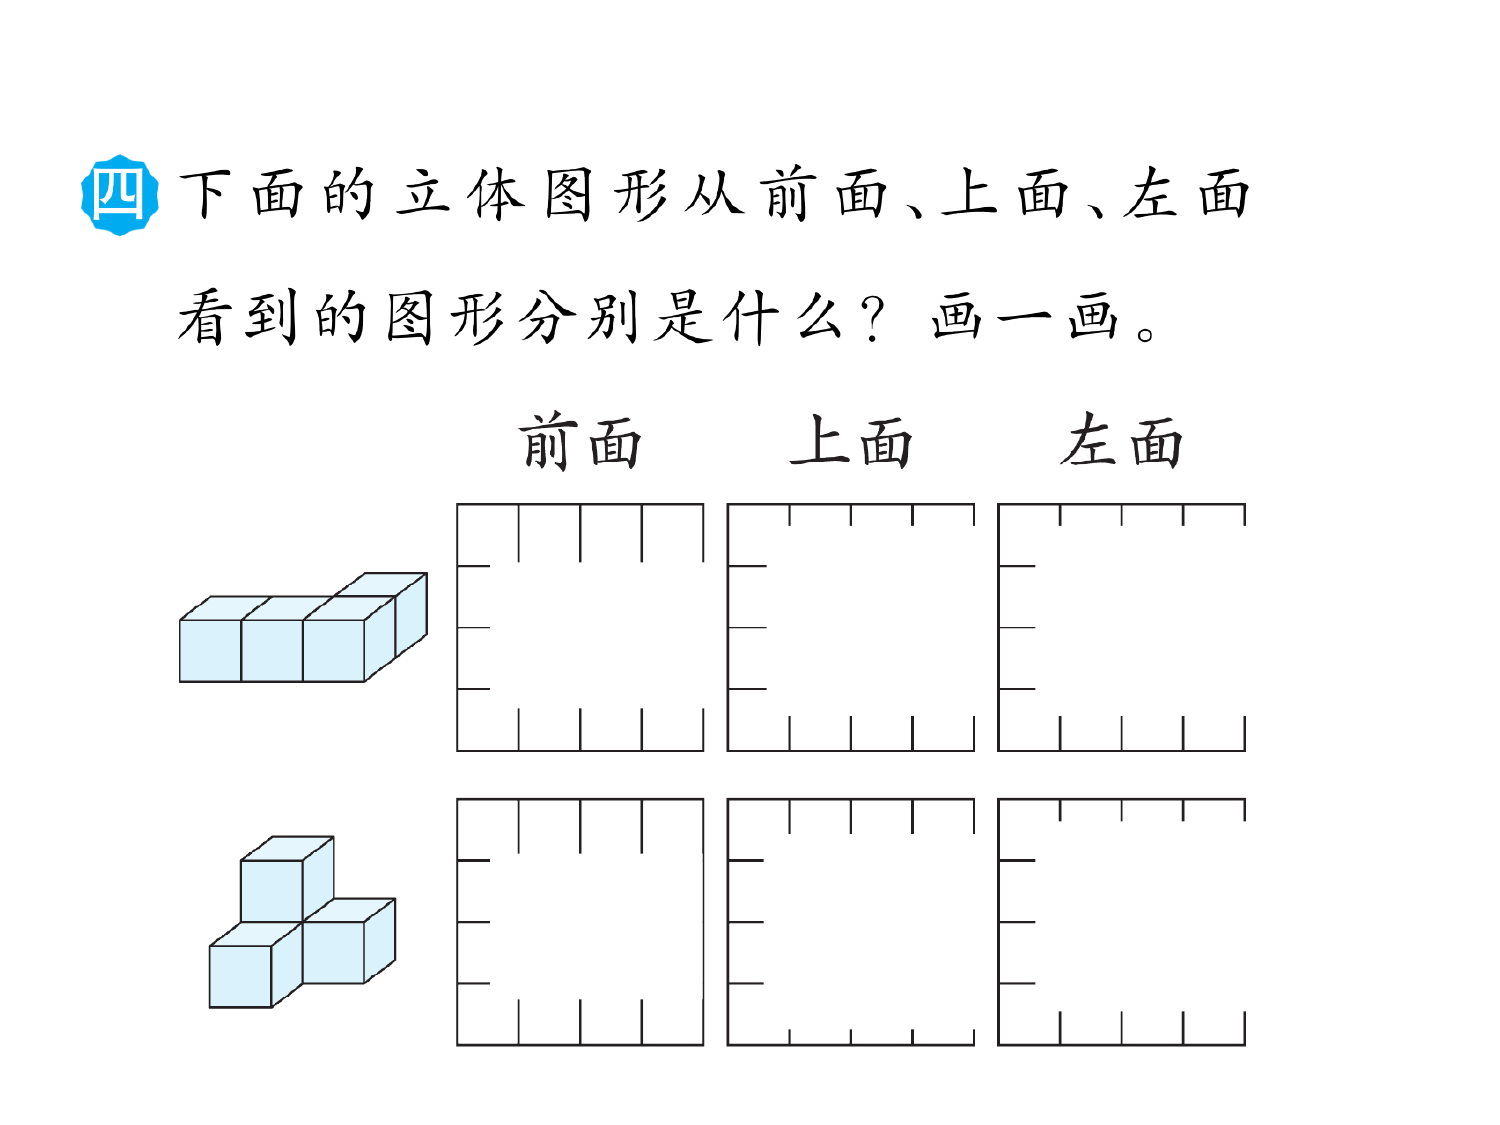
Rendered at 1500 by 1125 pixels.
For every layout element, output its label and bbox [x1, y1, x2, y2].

picture [76, 125, 1306, 1071]
